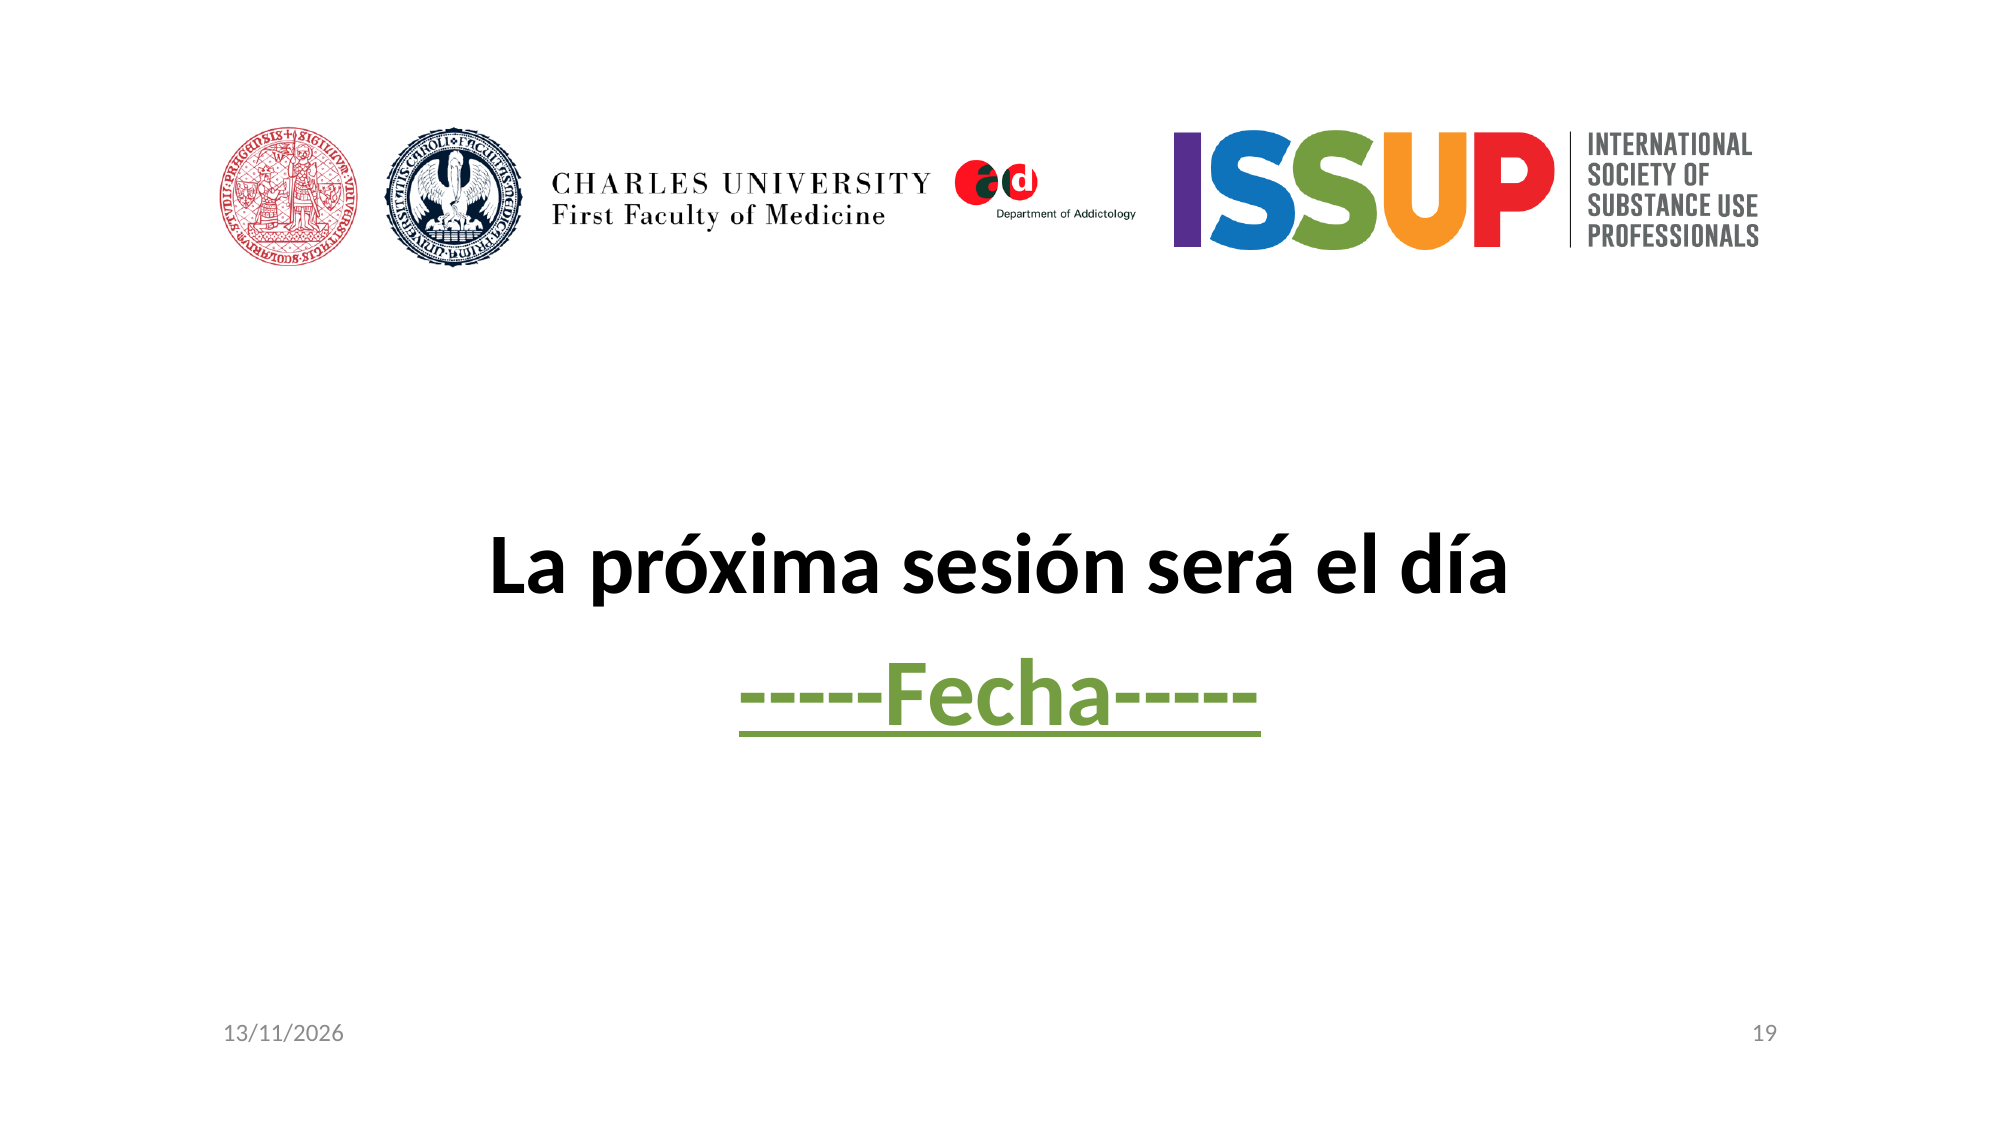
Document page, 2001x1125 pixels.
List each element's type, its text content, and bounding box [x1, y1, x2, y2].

picture [213, 116, 1155, 281]
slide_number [207, 1003, 622, 1059]
slide_number 19 [1378, 1003, 1793, 1059]
text_box La próxima sesión será el día -----Fecha----- [207, 399, 1793, 773]
picture [1174, 128, 1759, 251]
